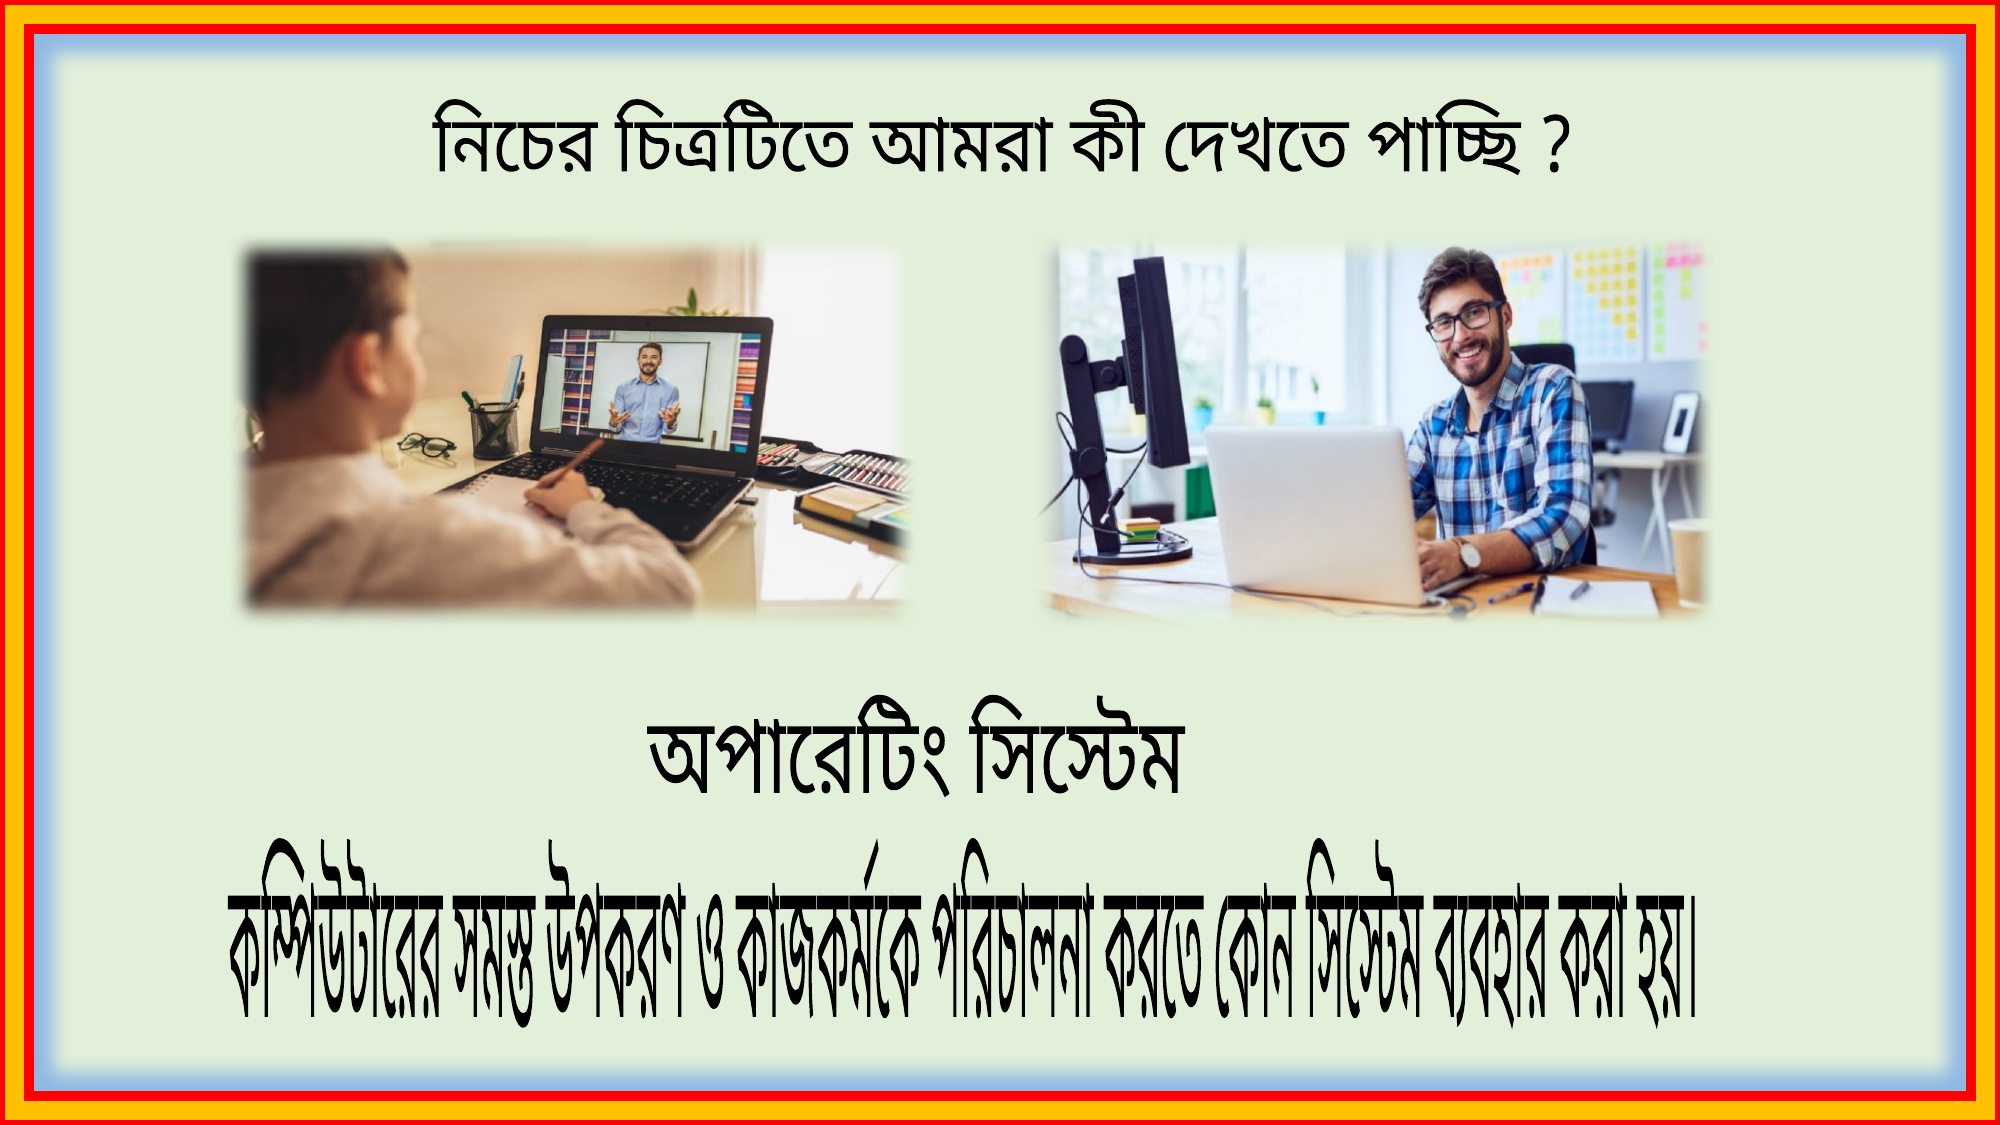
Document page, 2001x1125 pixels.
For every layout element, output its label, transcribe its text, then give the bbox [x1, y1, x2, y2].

text_box কম্পিউটারের সমস্ত উপকরণ ও কাজকর্মকে পরিচালনা করতে কোন সিস্টেম ব্যবহার করা হয়। [1215, 882, 1296, 1018]
picture [227, 231, 917, 629]
text_box কম্পিউটারের সমস্ত উপকরণ ও কাজকর্মকে পরিচালনা করতে কোন সিস্টেম ব্যবহার করা হয়। [1558, 882, 1627, 1017]
text_box [0, 0, 2000, 1125]
text_box কম্পিউটারের সমস্ত উপকরণ ও কাজকর্মকে পরিচালনা করতে কোন সিস্টেম ব্যবহার করা হয়। [227, 838, 443, 1019]
text_box কম্পিউটারের সমস্ত উপকরণ ও কাজকর্মকে পরিচালনা করতে কোন সিস্টেম ব্যবহার করা হয়। [932, 838, 1094, 1017]
picture [1033, 231, 1717, 629]
